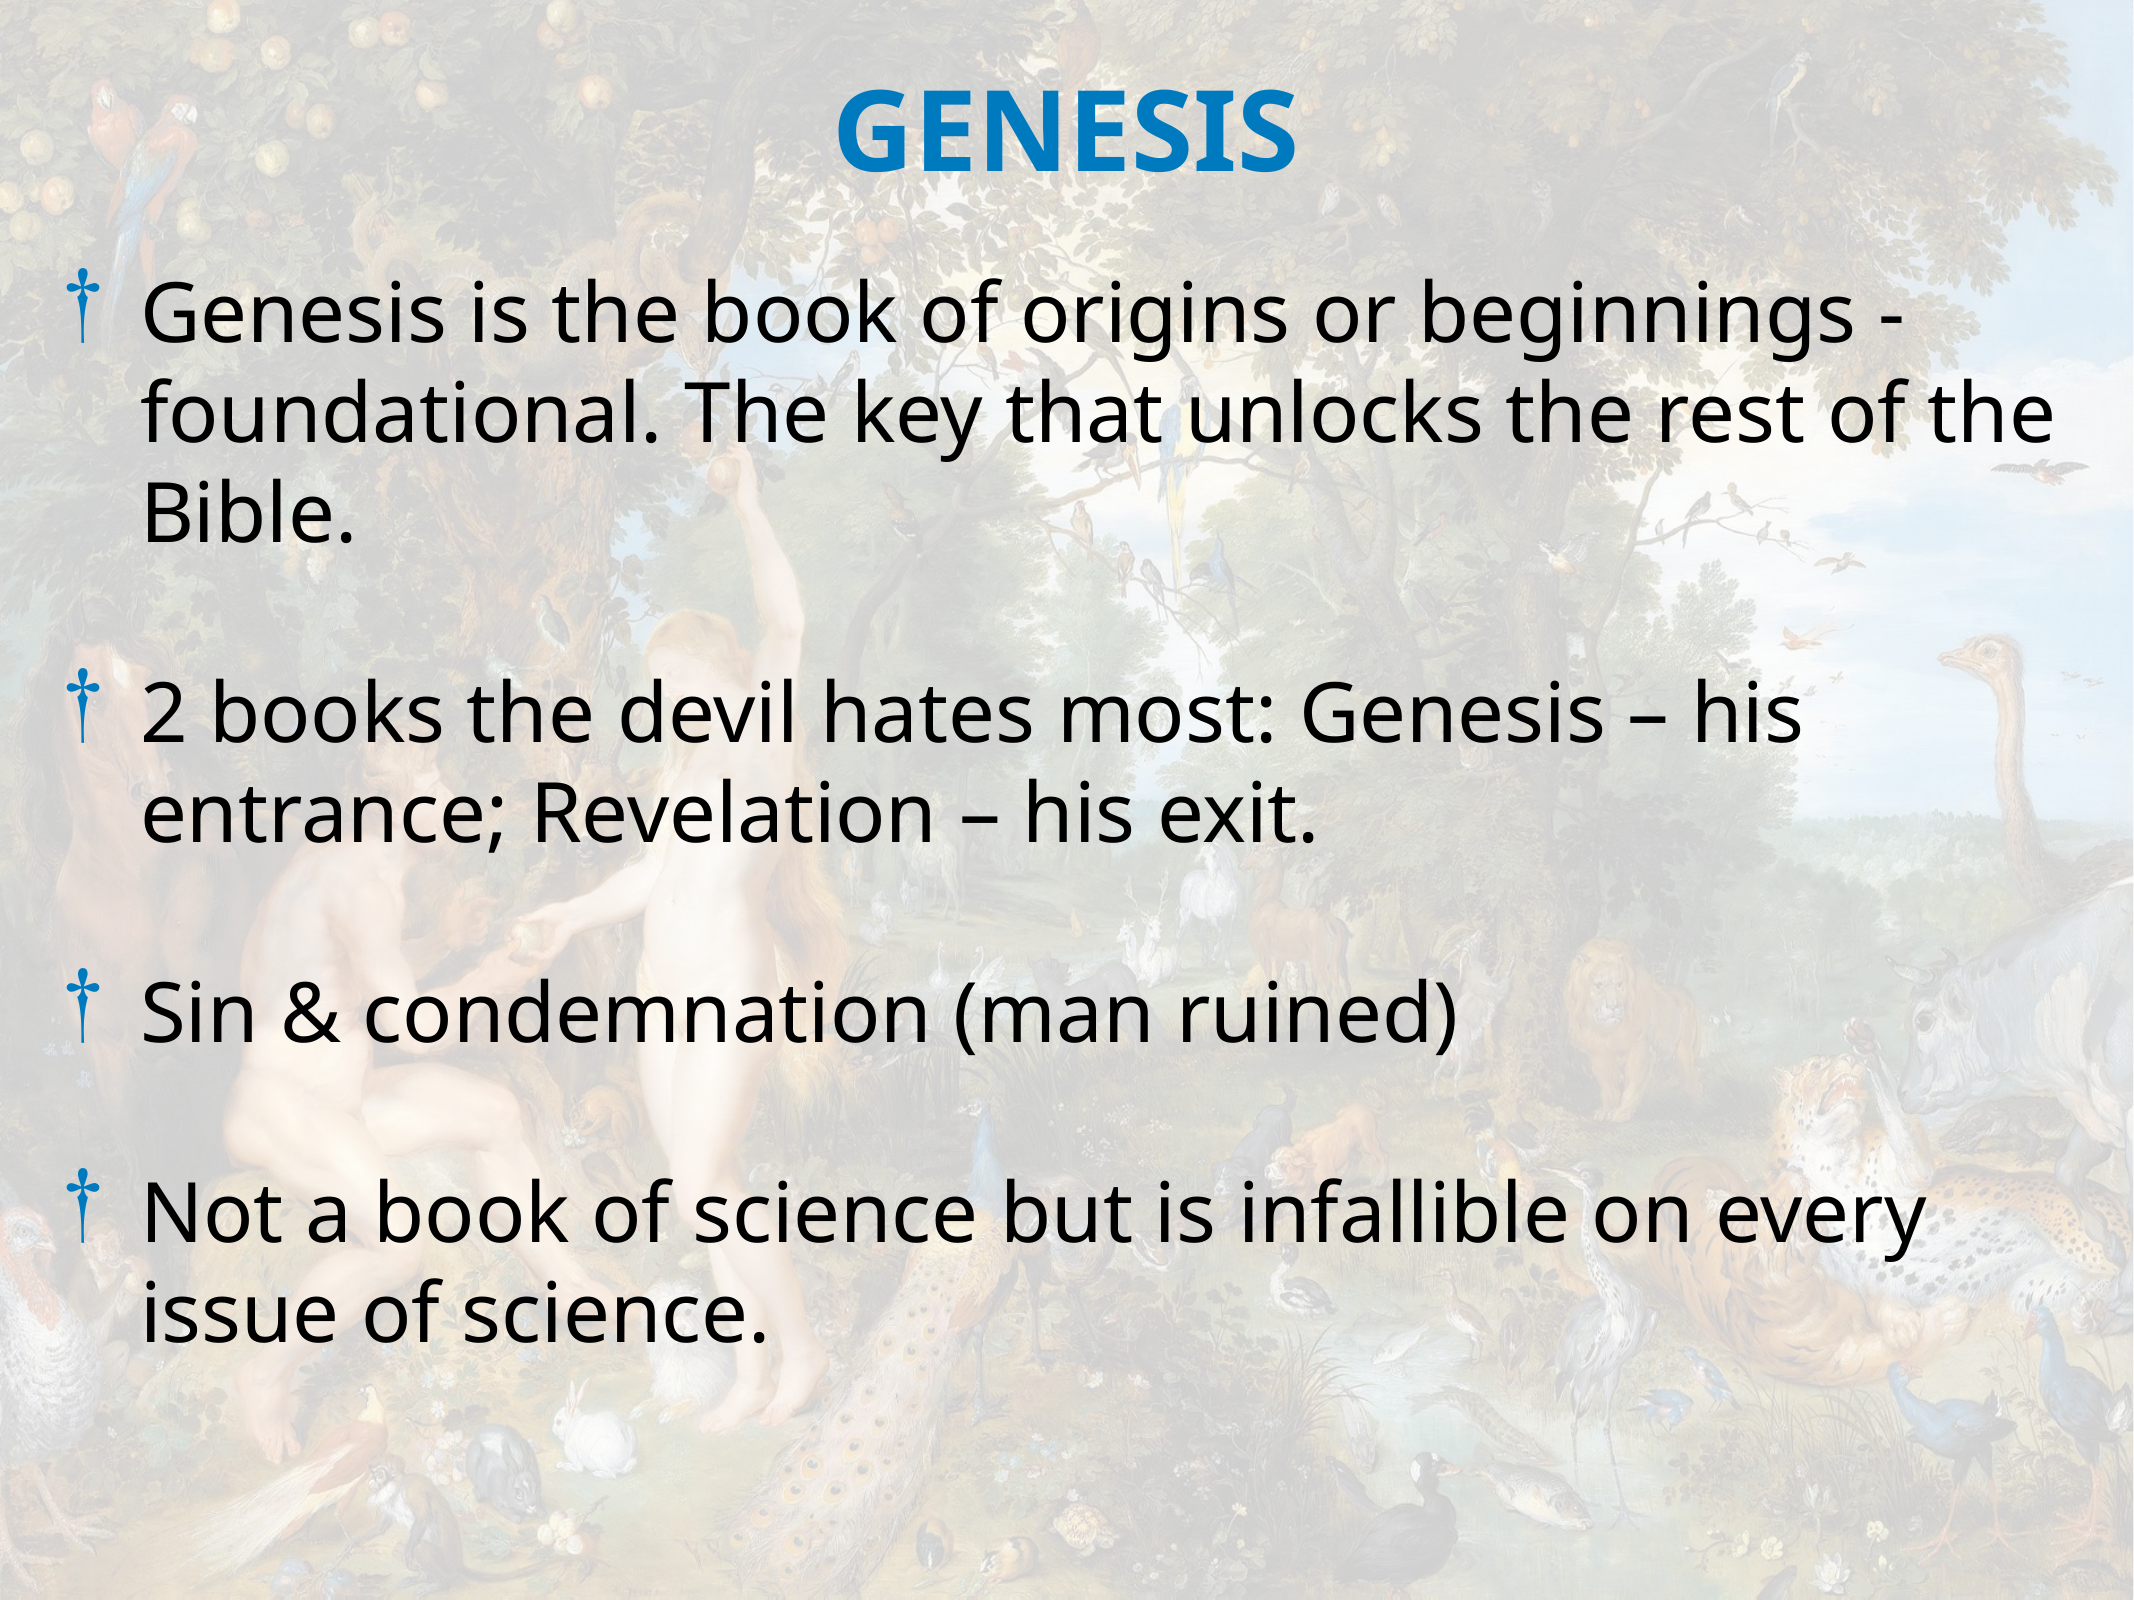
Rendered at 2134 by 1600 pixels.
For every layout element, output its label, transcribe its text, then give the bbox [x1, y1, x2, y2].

text_box GENESIS [817, 51, 1315, 202]
text_box Genesis is the book of origins or beginnings - foundational. The key that unlocks the rest of the Bible. 2 books the devil hates most: Genesis – his entrance; Revelation – his exit. Sin & condemnation (man ruined) Not a book of science but is infallible on every issue of science. [56, 250, 2115, 1467]
